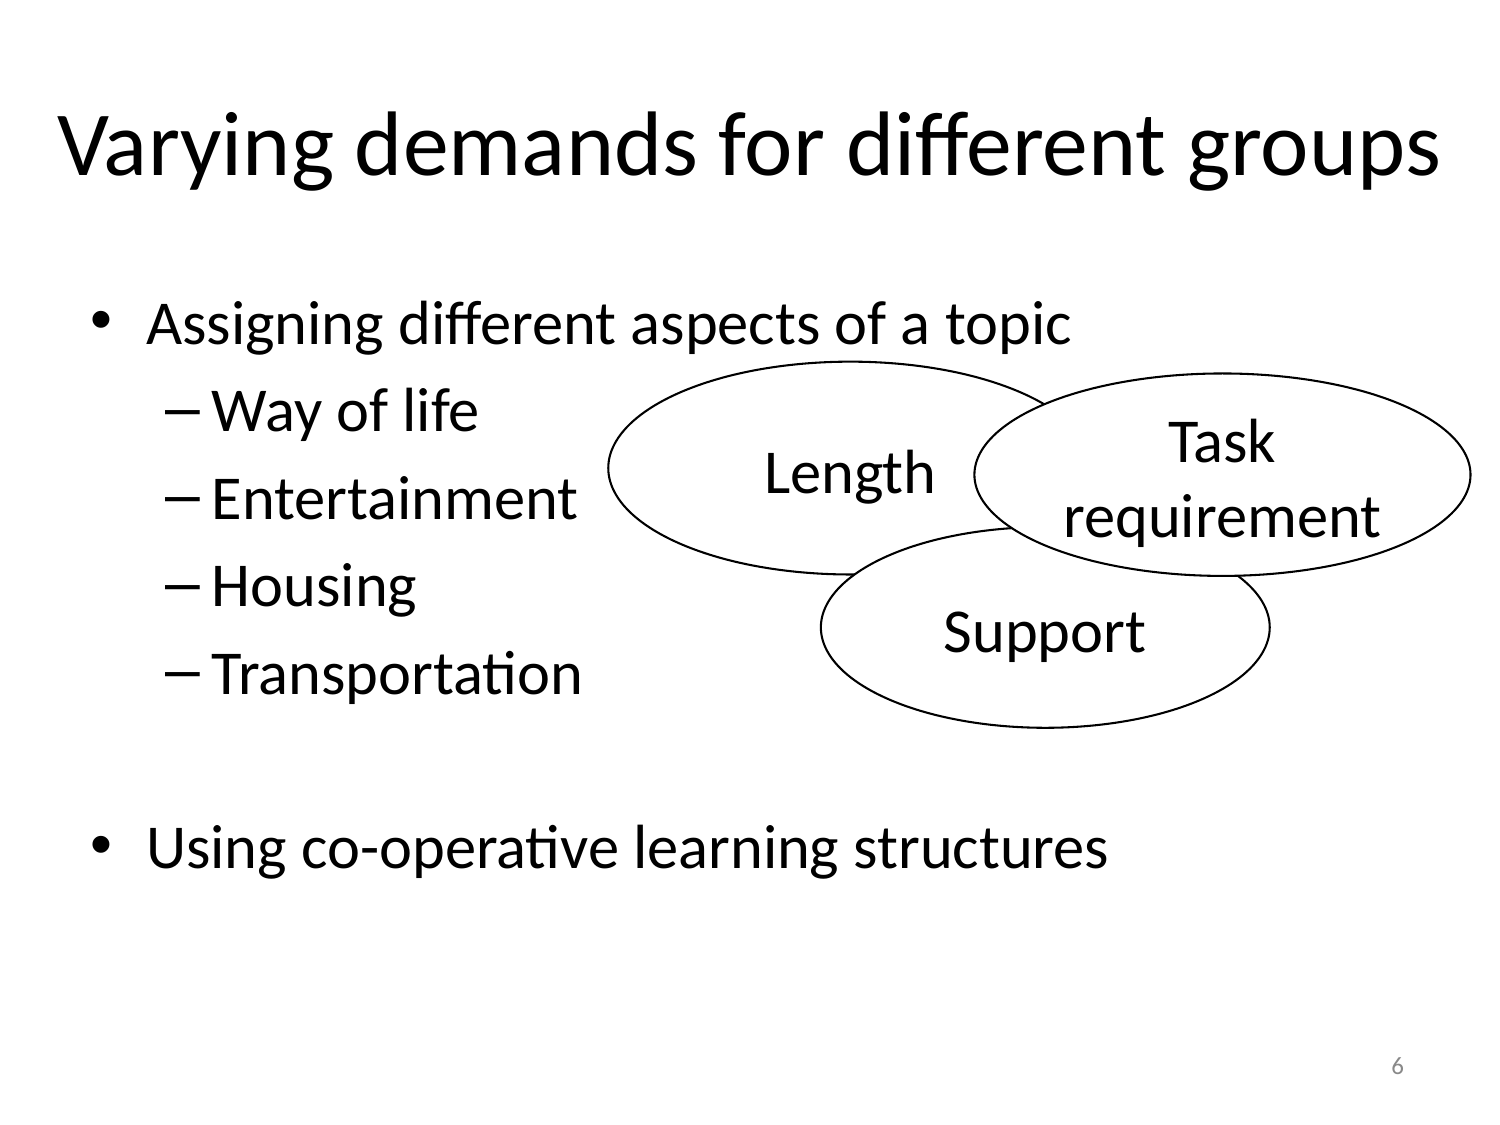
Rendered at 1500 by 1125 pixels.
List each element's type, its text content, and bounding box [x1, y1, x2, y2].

text_box Task requirement [972, 371, 1473, 579]
text_box Length [606, 359, 1044, 577]
list Assigning different aspects of a topic Way of life Entertainment Housing Transportation Using co-operative learning structures [75, 274, 1425, 988]
title Varying demands for different groups [0, 45, 1500, 233]
slide_number 6 [1068, 1035, 1419, 1095]
text_box Support [818, 526, 1272, 730]
